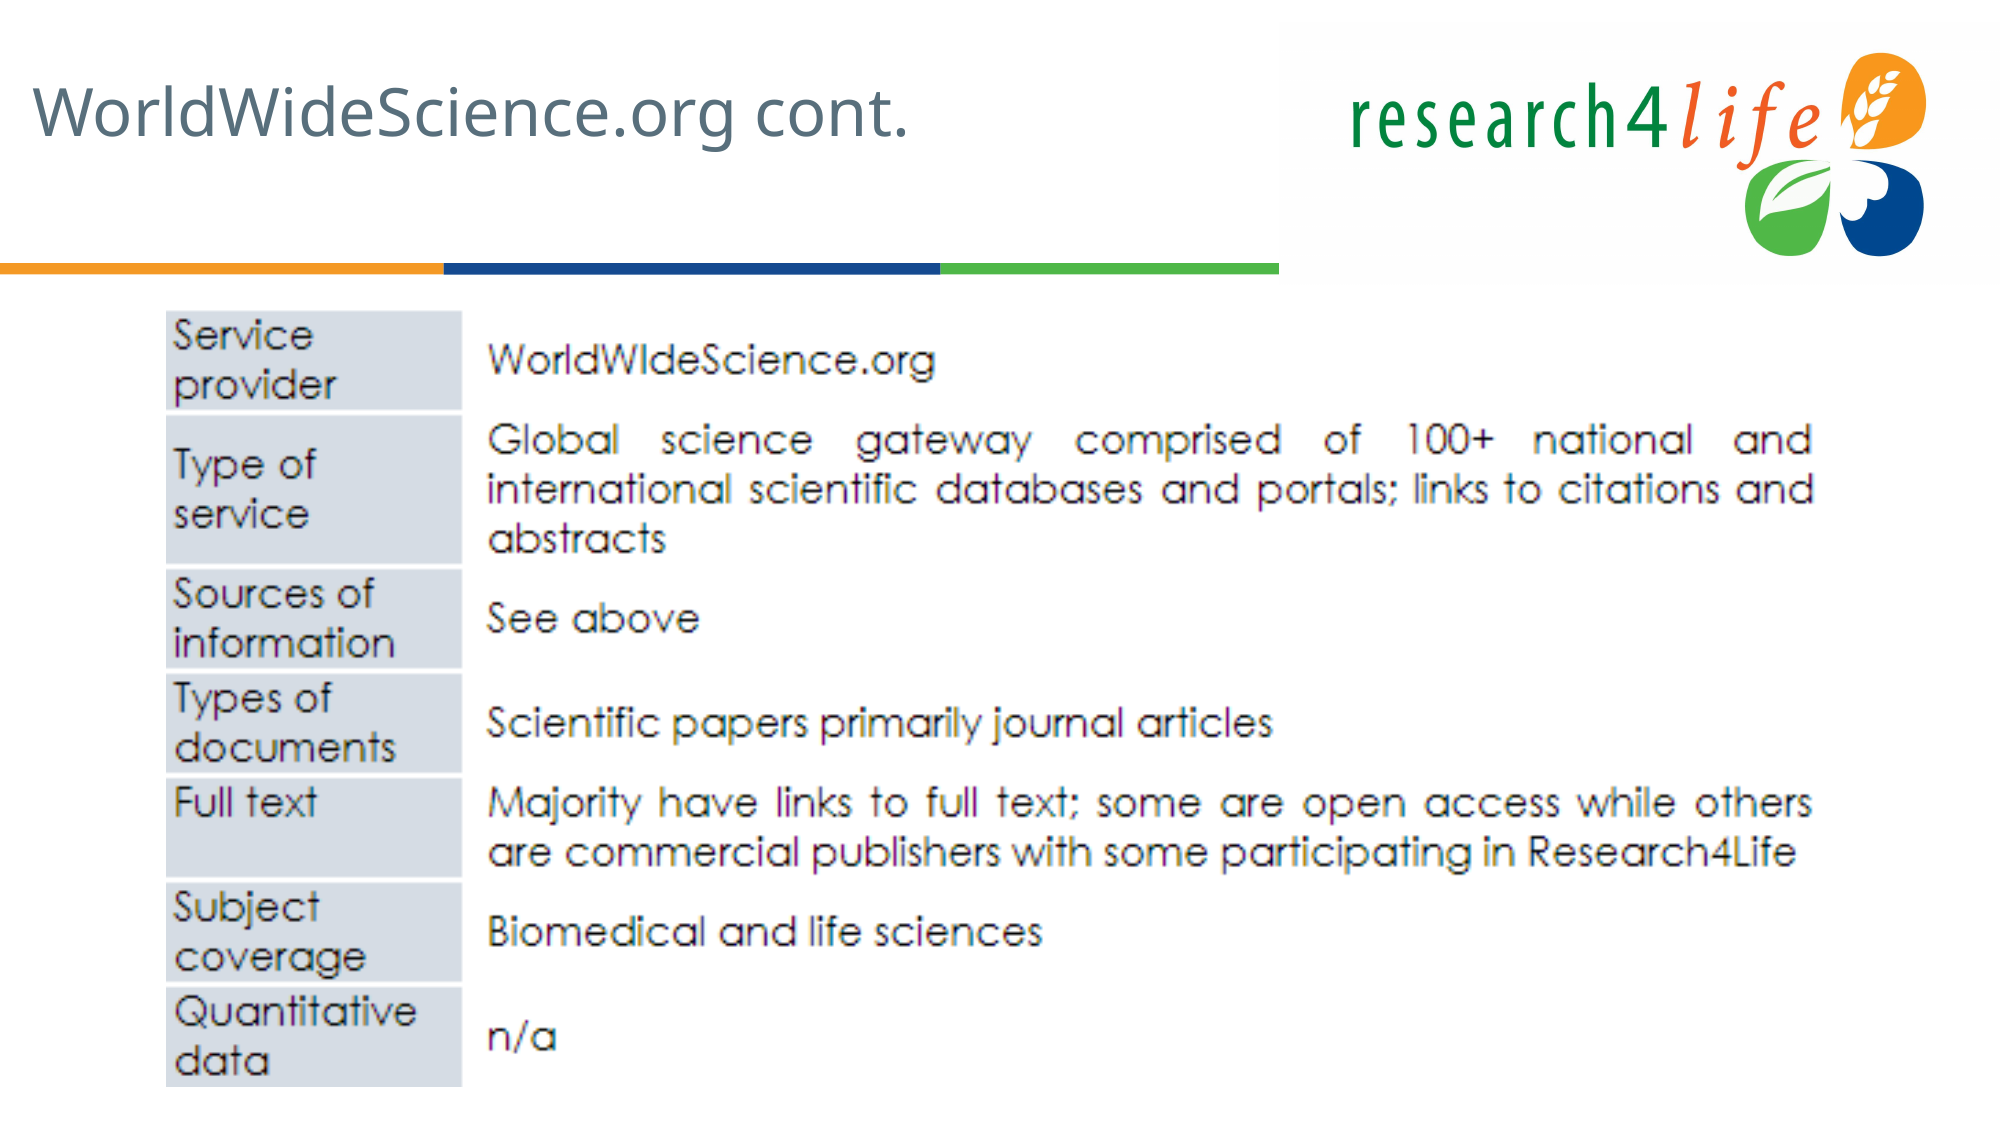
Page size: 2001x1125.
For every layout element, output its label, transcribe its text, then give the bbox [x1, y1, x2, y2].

picture [166, 309, 1841, 1088]
title WorldWideScience.org cont. [0, 71, 1200, 250]
picture [1279, 22, 2000, 285]
